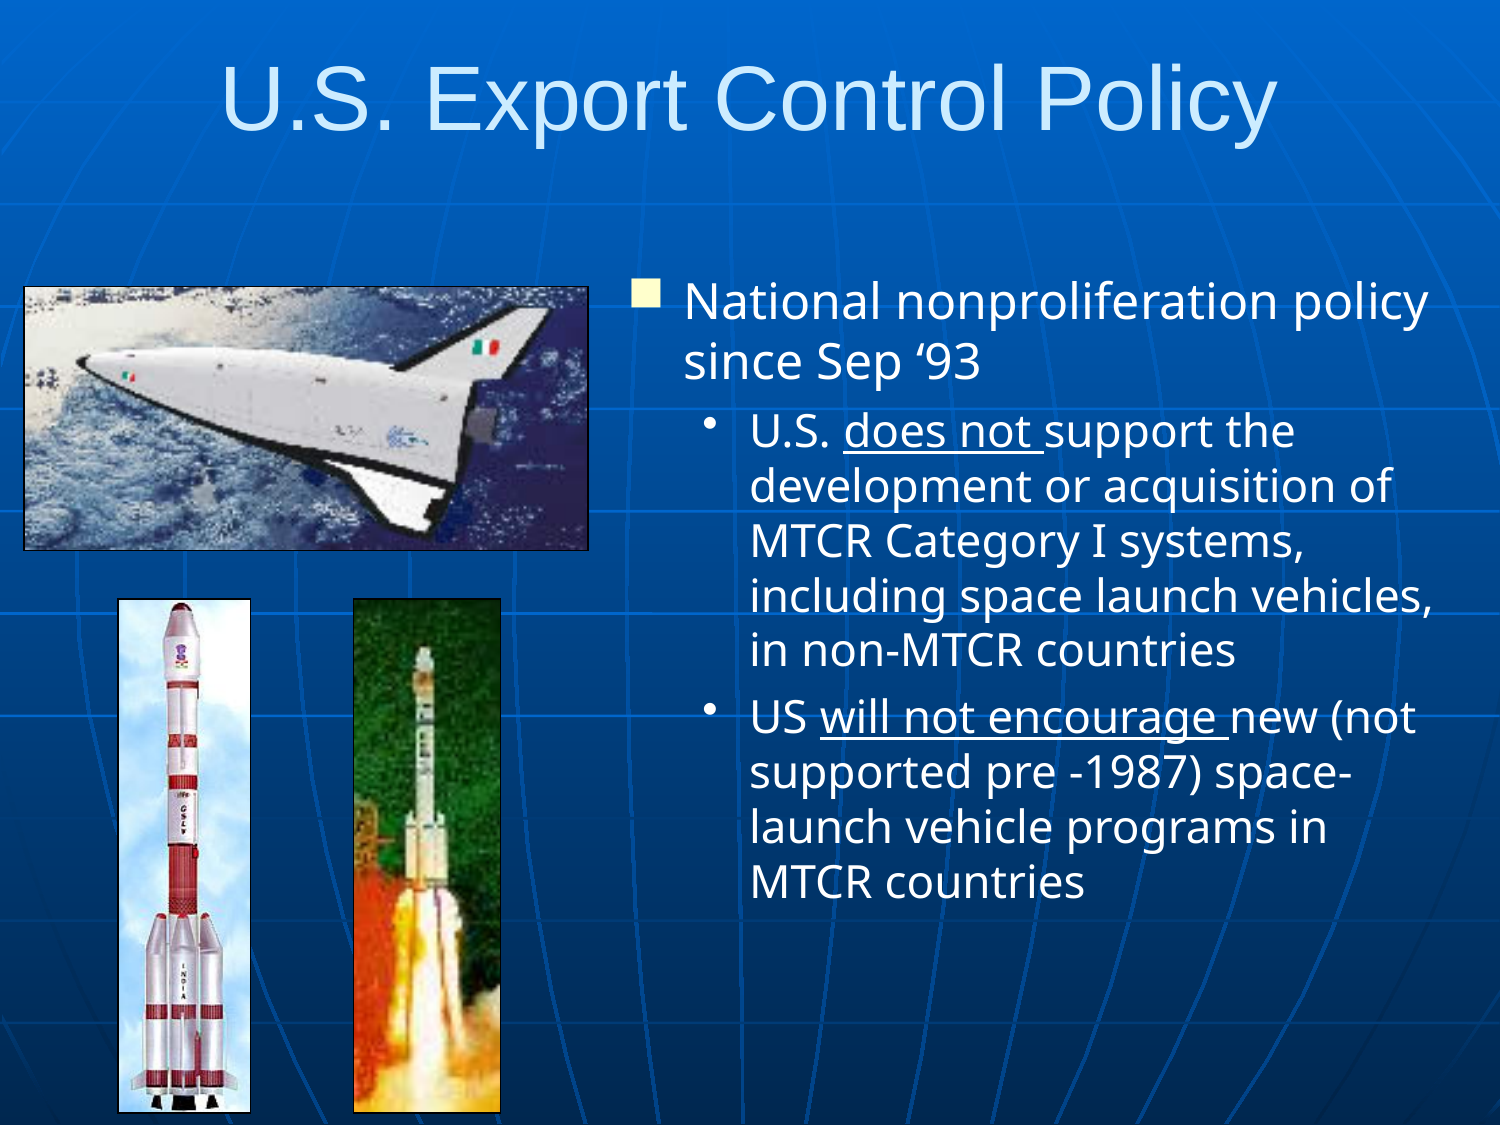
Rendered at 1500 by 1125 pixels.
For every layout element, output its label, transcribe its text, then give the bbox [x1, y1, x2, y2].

title U.S. Export Control Policy [74, 0, 1426, 188]
picture [24, 287, 588, 551]
list National nonproliferation policy since Sep ‘93 U.S. does not support the development or acquisition of MTCR Category I systems, including space launch vehicles, in non-MTCR countries US will not encourage new (not supported pre -1987) space-launch vehicle programs in MTCR countries [612, 262, 1460, 1076]
picture [118, 599, 251, 1113]
picture [353, 599, 501, 1113]
